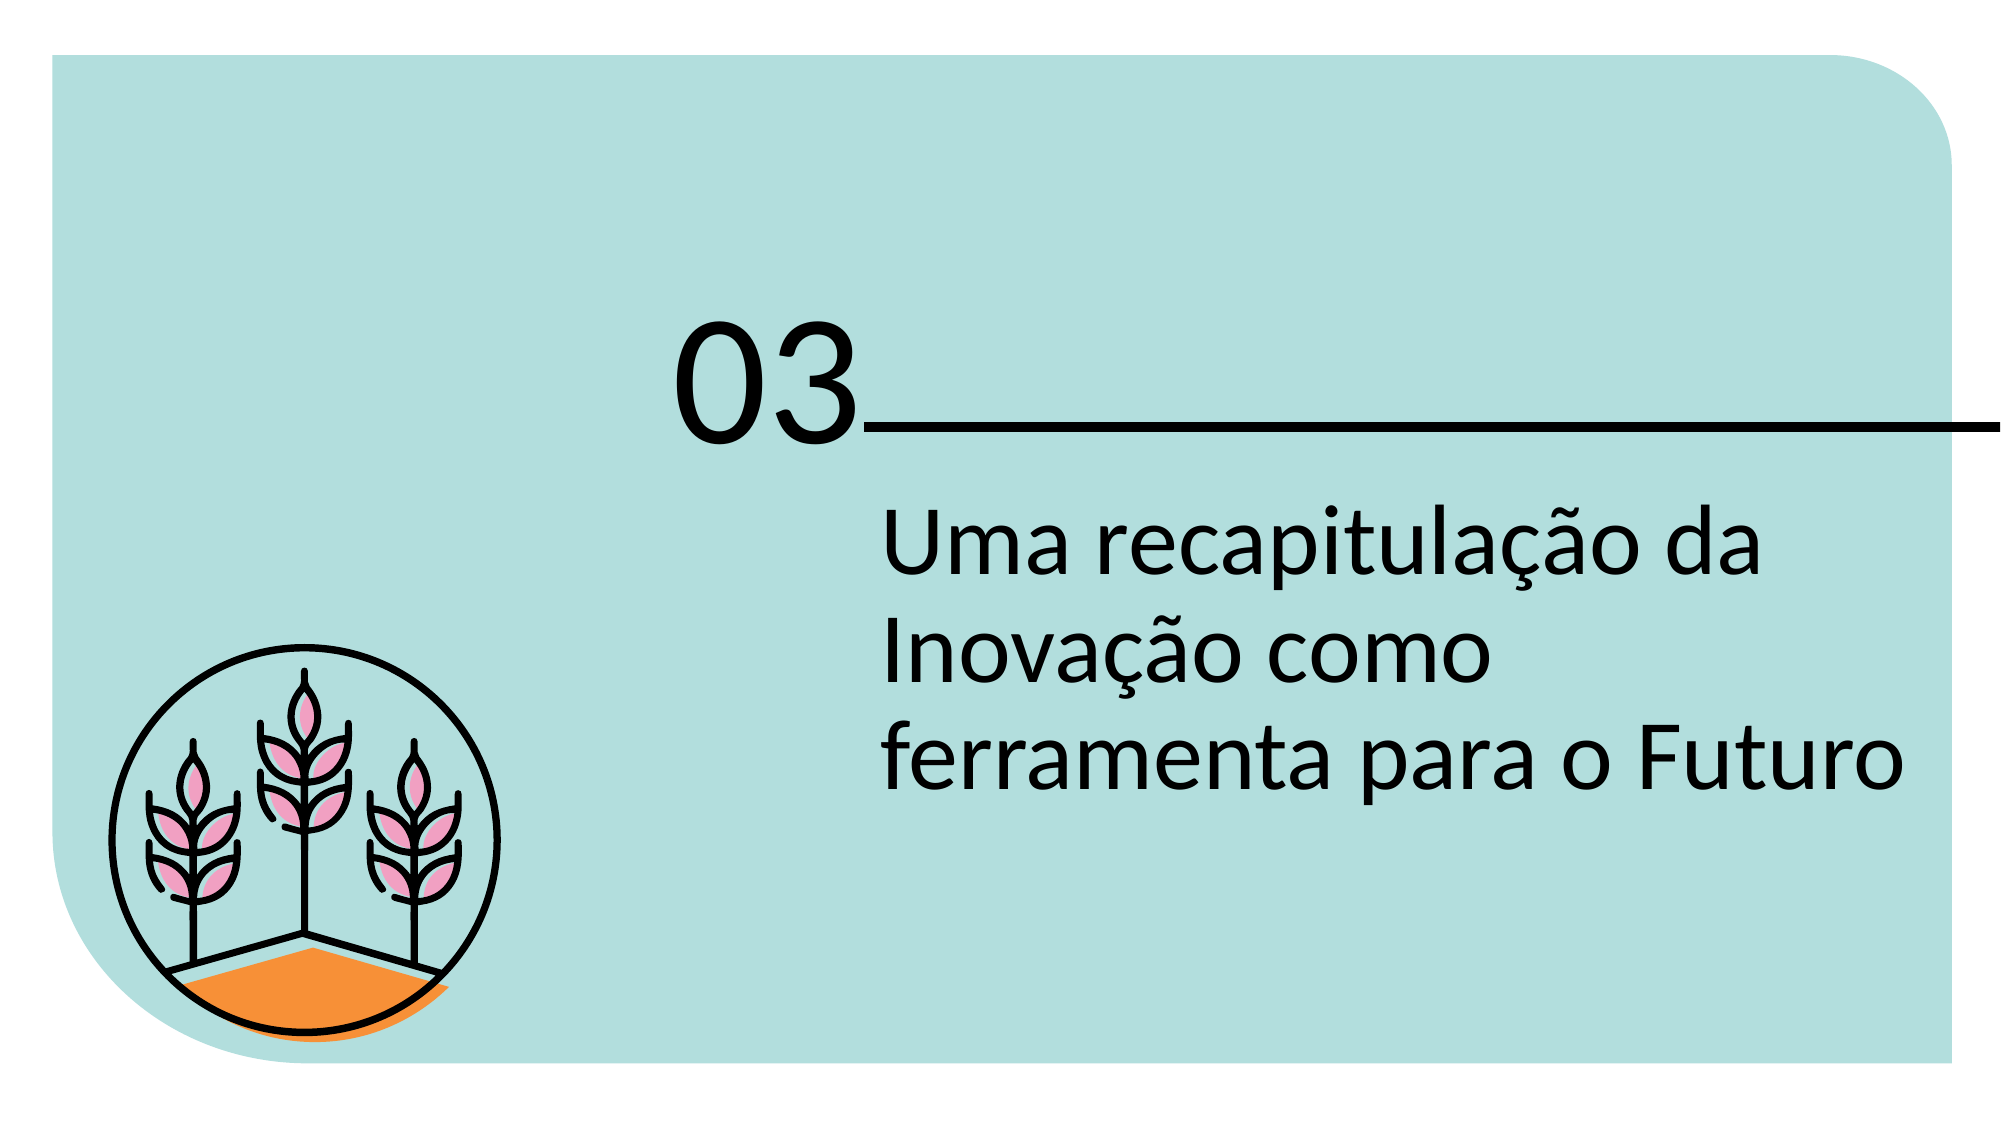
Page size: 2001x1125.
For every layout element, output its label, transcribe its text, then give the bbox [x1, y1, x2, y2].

list Uma recapitulação da Inovação como ferramenta para o Futuro [865, 480, 1952, 984]
list 03 [658, 274, 998, 370]
